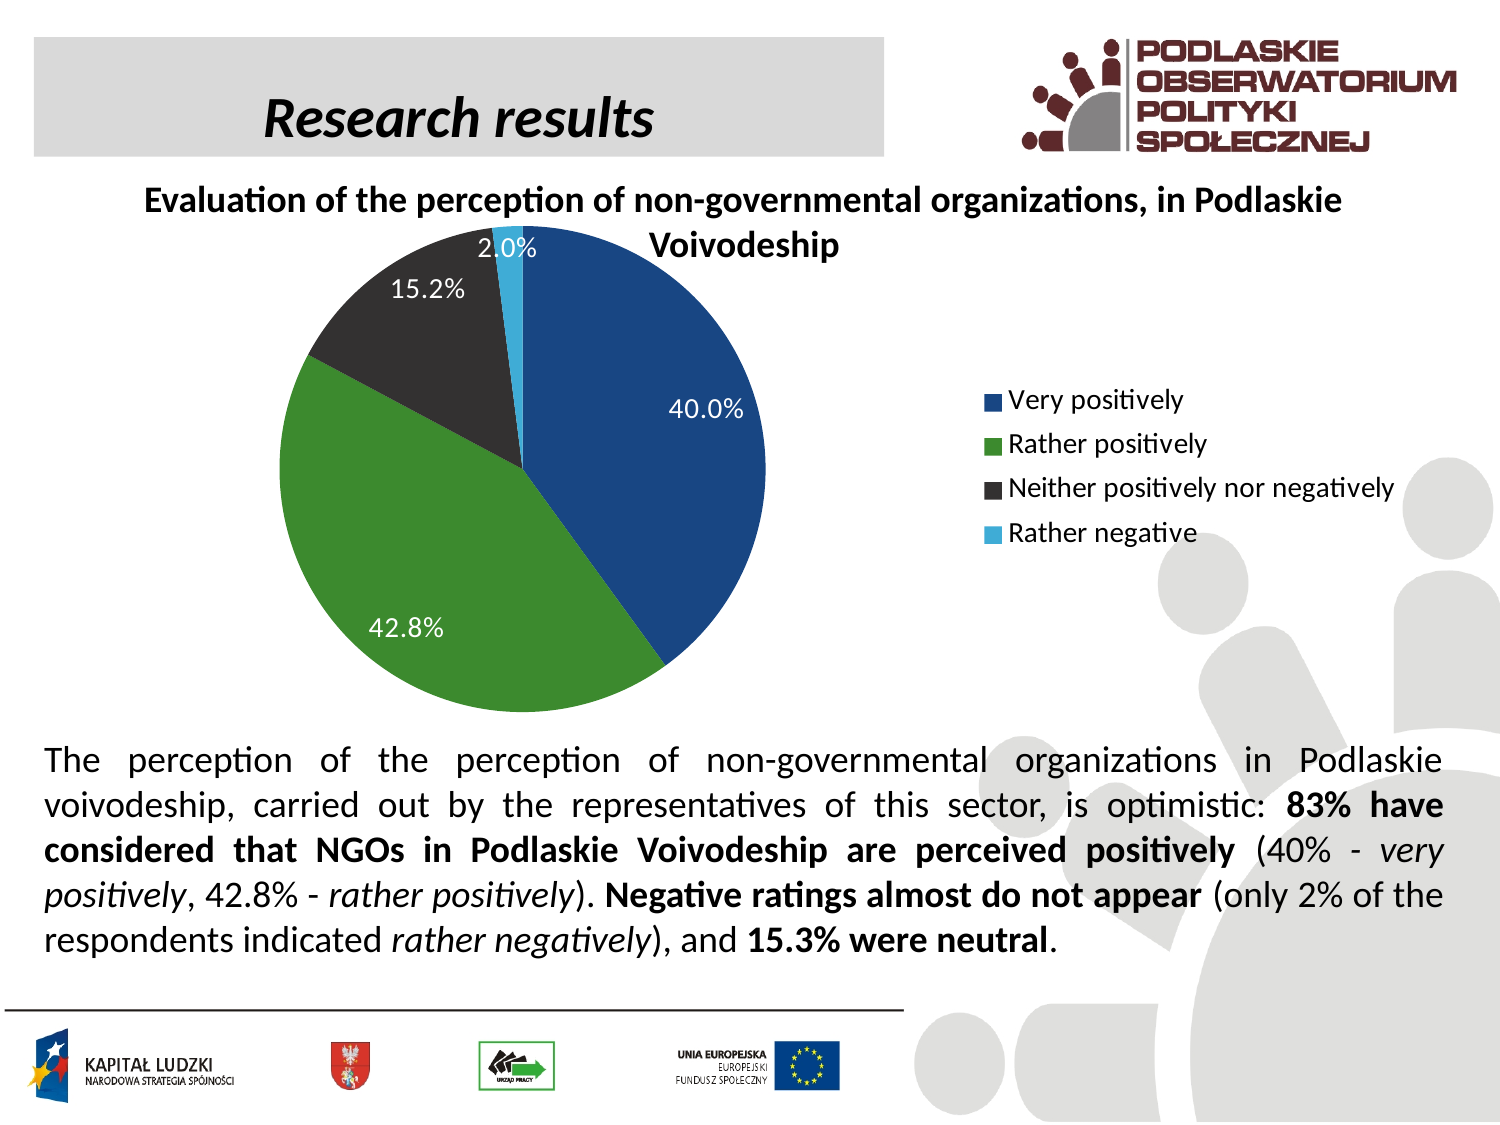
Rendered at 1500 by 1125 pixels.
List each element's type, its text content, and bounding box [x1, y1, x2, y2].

chart [35, 215, 1454, 723]
text_box The perception of the perception of non-governmental organizations in Podlaskie voivodeship, carried out by the representatives of this sector, is optimistic: 83% have considered that NGOs in Podlaskie Voivodeship are perceived positively (40% - very positively, 42.8% - rather positively). Negative ratings almost do not appear (only 2% of the respondents indicated rather negatively), and 15.3% were neutral. [29, 727, 1459, 968]
text_box Evaluation of the perception of non-governmental organizations, in Podlaskie Voivodeship [41, 167, 1447, 214]
text_box Research results [33, 37, 885, 157]
picture [0, 1, 1500, 1125]
